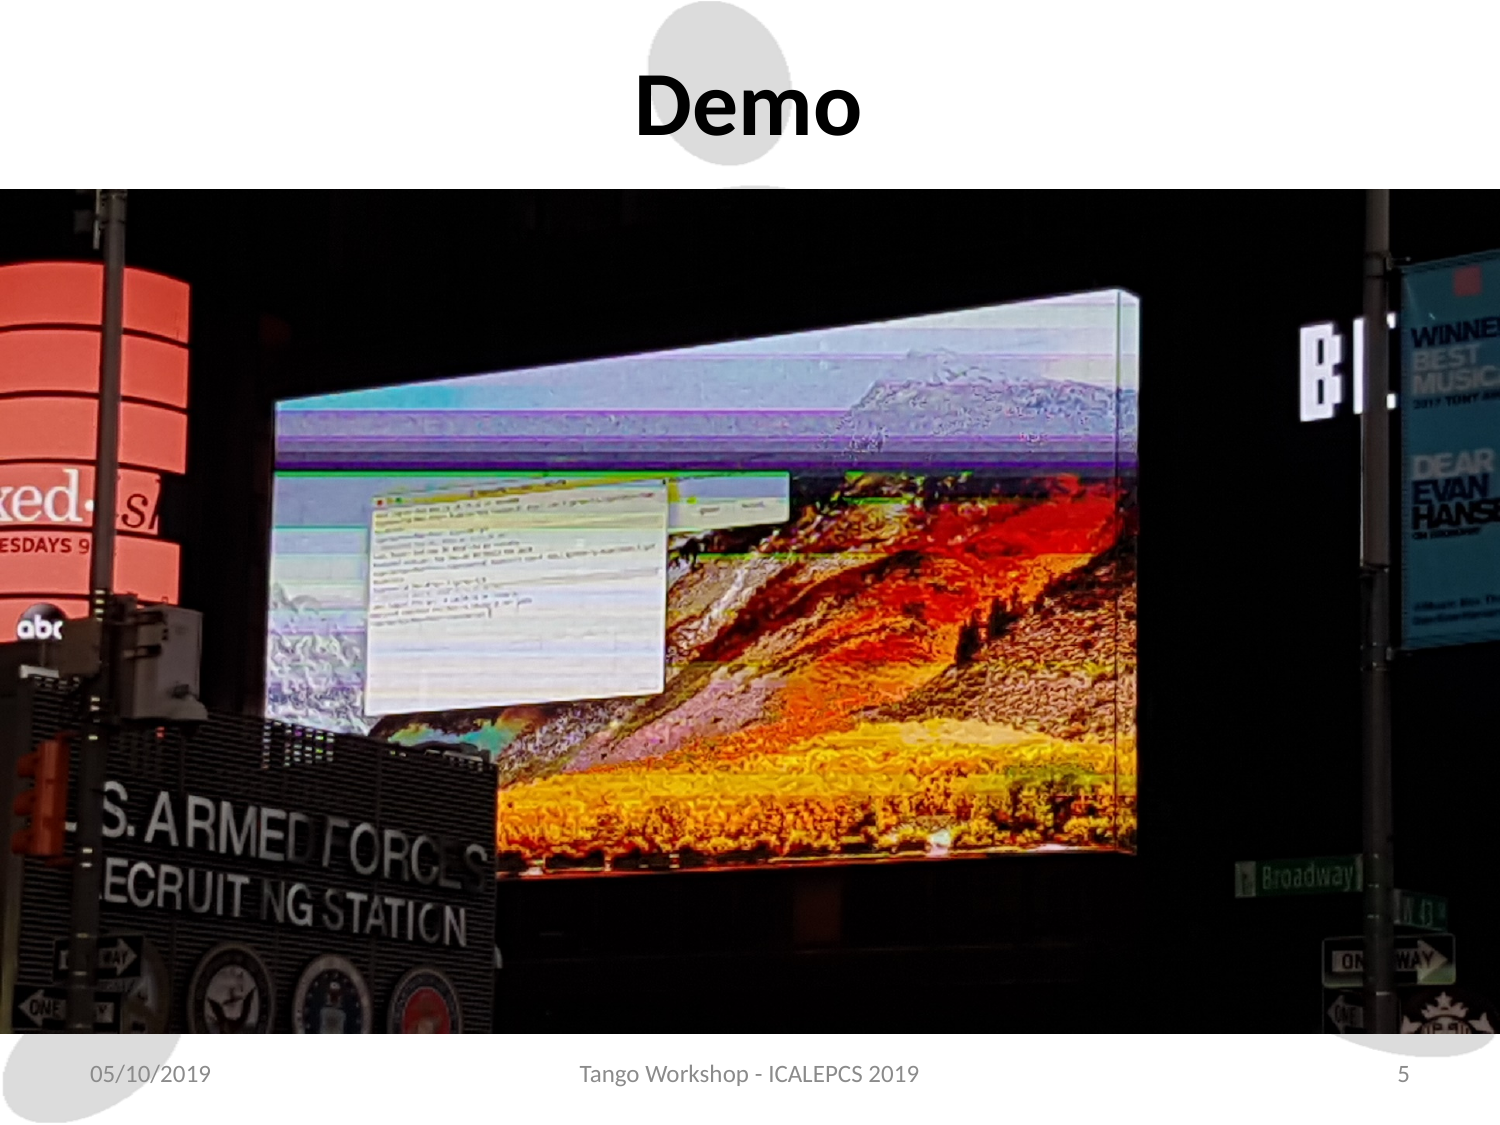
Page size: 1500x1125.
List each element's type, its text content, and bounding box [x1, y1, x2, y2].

picture [0, 0, 1500, 189]
slide_number 5 [1074, 1043, 1425, 1103]
picture [0, 1034, 1500, 1125]
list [0, 189, 1500, 1034]
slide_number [75, 1043, 425, 1103]
footer Tango Workshop - ICALEPCS 2019 [512, 1043, 988, 1103]
title Demo [73, 4, 1424, 187]
